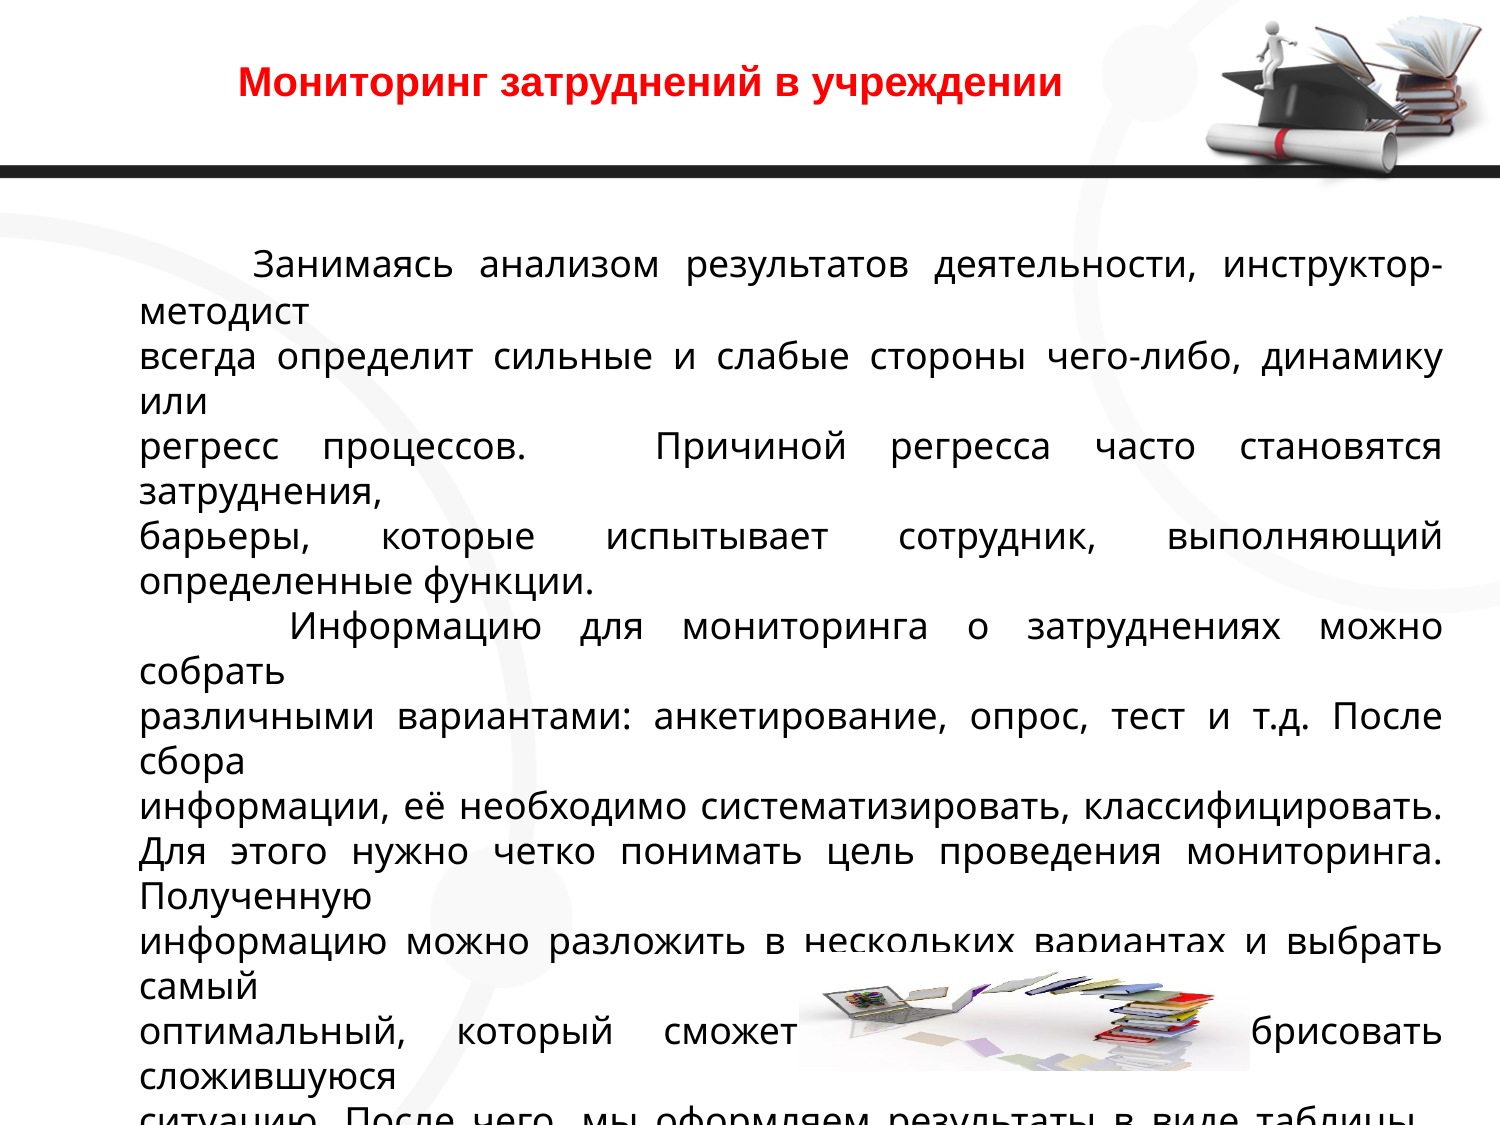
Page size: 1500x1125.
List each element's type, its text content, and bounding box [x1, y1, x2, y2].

picture [0, 0, 1500, 1125]
picture [799, 951, 1250, 1071]
text_box Занимаясь анализом результатов деятельности, инструктор-методист всегда определит сильные и слабые стороны чего-либо, динамику или регресс процессов. Причиной регресса часто становятся затруднения, барьеры, которые испытывает сотрудник, выполняющий определенные функции. Информацию для мониторинга о затруднениях можно собрать различными вариантами: анкетирование, опрос, тест и т.д. После сбора информации, её необходимо систематизировать, классифицировать. Для этого нужно четко понимать цель проведения мониторинга. Полученную информацию можно разложить в нескольких вариантах и выбрать самый оптимальный, который сможет более детально обрисовать сложившуюся ситуацию. После чего, мы оформляем результаты в виде таблицы, блок-схемы или в какой-либо другой графический формат, главное, чтобы результаты были читаемыми и легко сопоставляемы. В завершении сравниваем показатели, выявляем сильные или слабые стороны, фиксируем. [123, 219, 1459, 1125]
title Мониторинг затруднений в учреждении [29, 19, 1250, 167]
